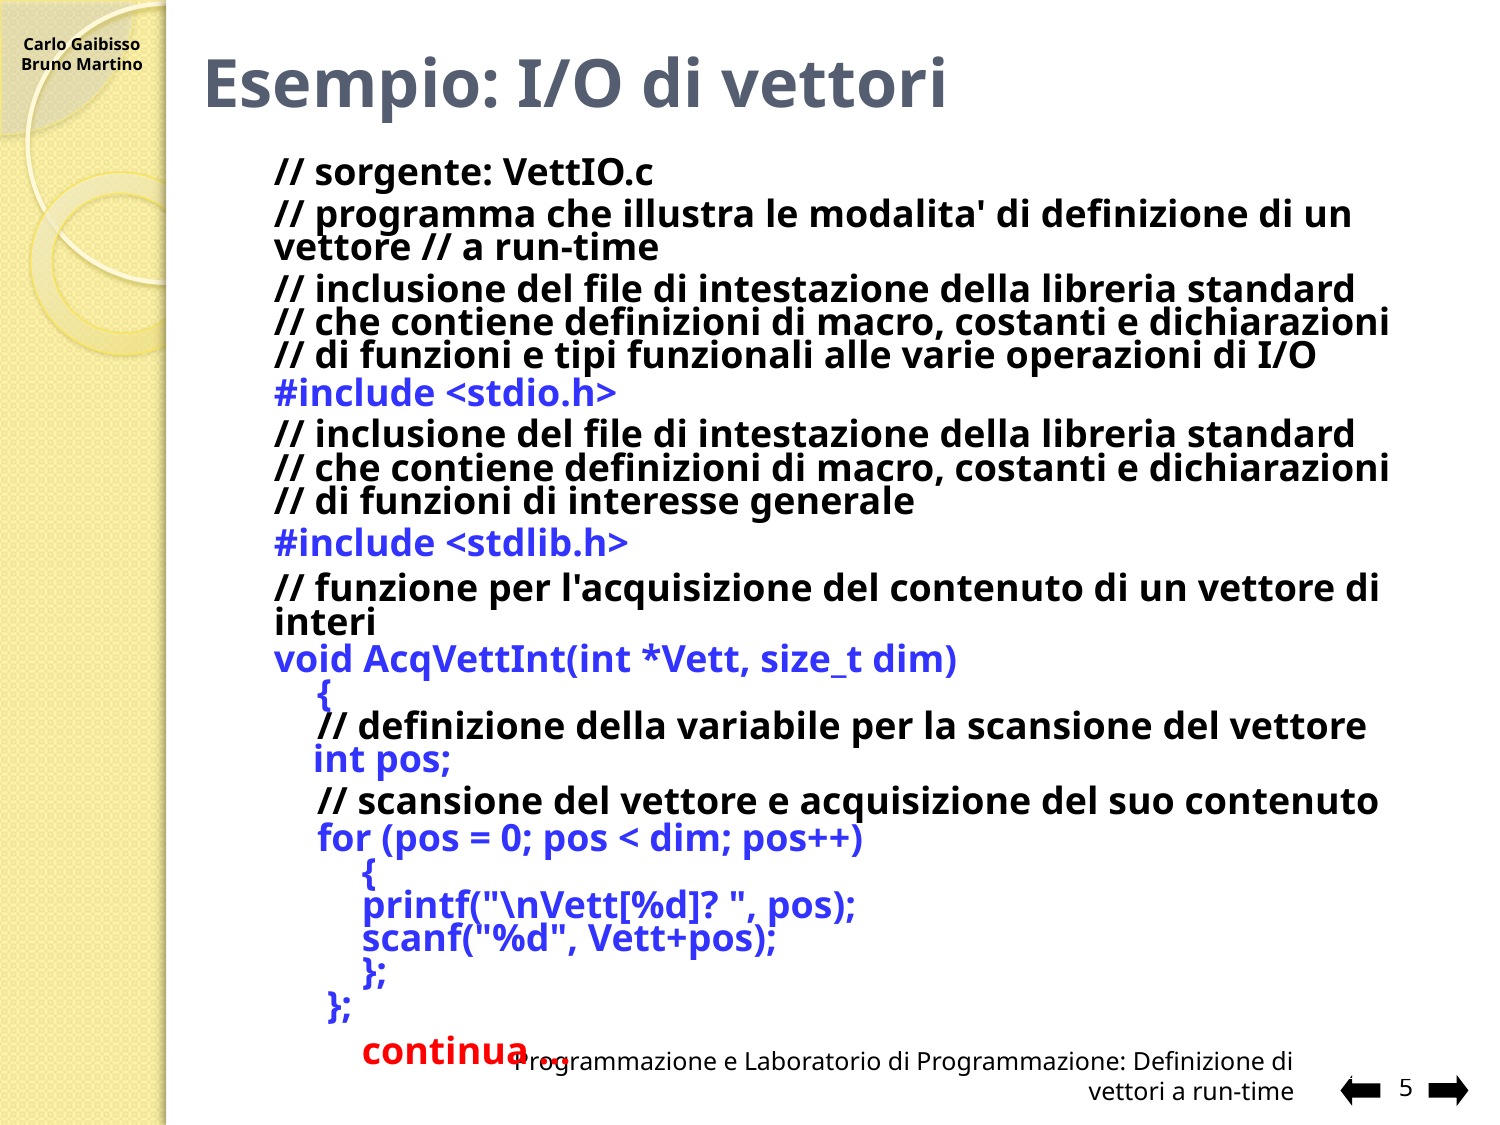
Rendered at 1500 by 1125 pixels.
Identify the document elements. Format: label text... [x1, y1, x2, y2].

title Esempio: I/O di vettori [187, 33, 1489, 129]
footer Programmazione e Laboratorio di Programmazione: Definizione di vettori a run-time [419, 1079, 1310, 1113]
text_box // sorgente: VettIO.c // programma che illustra le modalita' di definizione di un vettore // a run-time // inclusione del file di intestazione della libreria standard // che contiene definizioni di macro, costanti e dichiarazioni // di funzioni e tipi funzionali alle varie operazioni di I/O #include <stdio.h> // inclusione del file di intestazione della libreria standard // che contiene definizioni di macro, costanti e dichiarazioni // di funzioni di interesse generale #include <stdlib.h> // funzione per l'acquisizione del contenuto di un vettore di interi void AcqVettInt(int *Vett, size_t dim) { // definizione della variabile per la scansione del vettore int pos; // scansione del vettore e acquisizione del suo contenuto for (pos = 0; pos < dim; pos++) { printf("\nVett[%d]? ", pos); scanf("%d", Vett+pos); }; }; continua … [259, 152, 1430, 1079]
slide_number 5 [1324, 1034, 1488, 1113]
